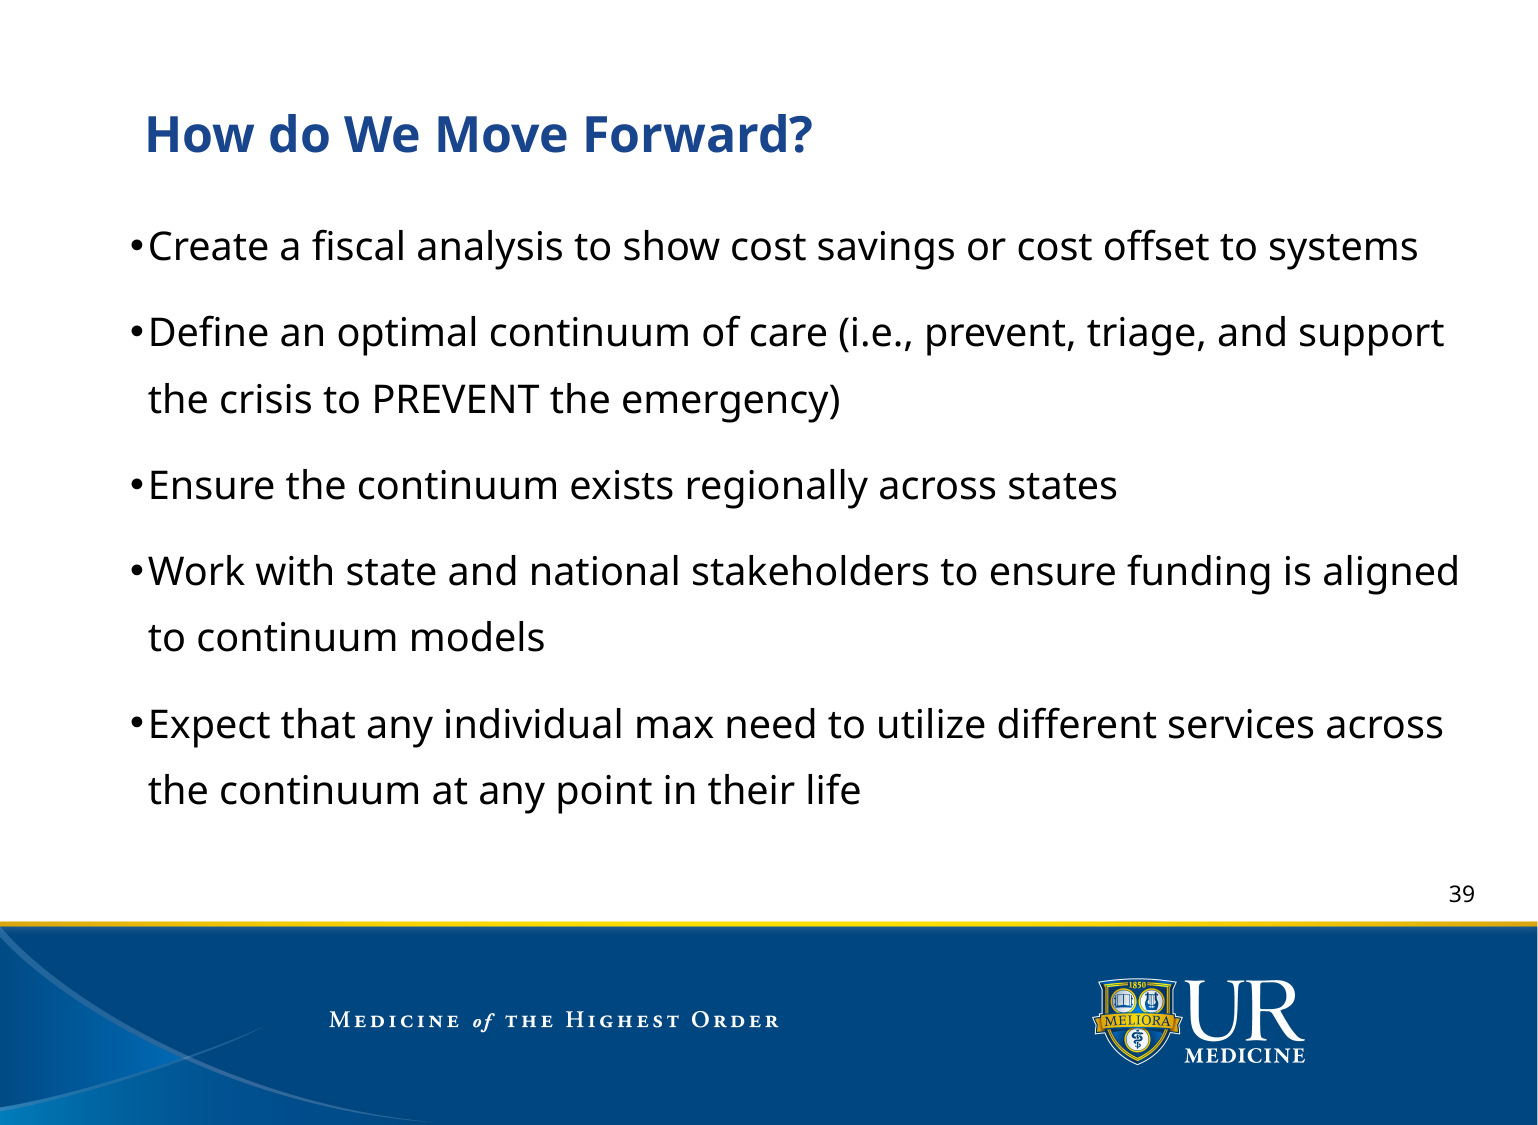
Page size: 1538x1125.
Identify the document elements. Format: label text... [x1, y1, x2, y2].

title How do We Move Forward? [144, 40, 1472, 163]
list Create a fiscal analysis to show cost savings or cost offset to systems Define an optimal continuum of care (i.e., prevent, triage, and support the crisis to PREVENT the emergency) Ensure the continuum exists regionally across states Work with state and national stakeholders to ensure funding is aligned to continuum models Expect that any individual max need to utilize different services across the continuum at any point in their life [130, 201, 1473, 865]
picture [0, 0, 1538, 1125]
slide_number 39 [1116, 880, 1476, 911]
